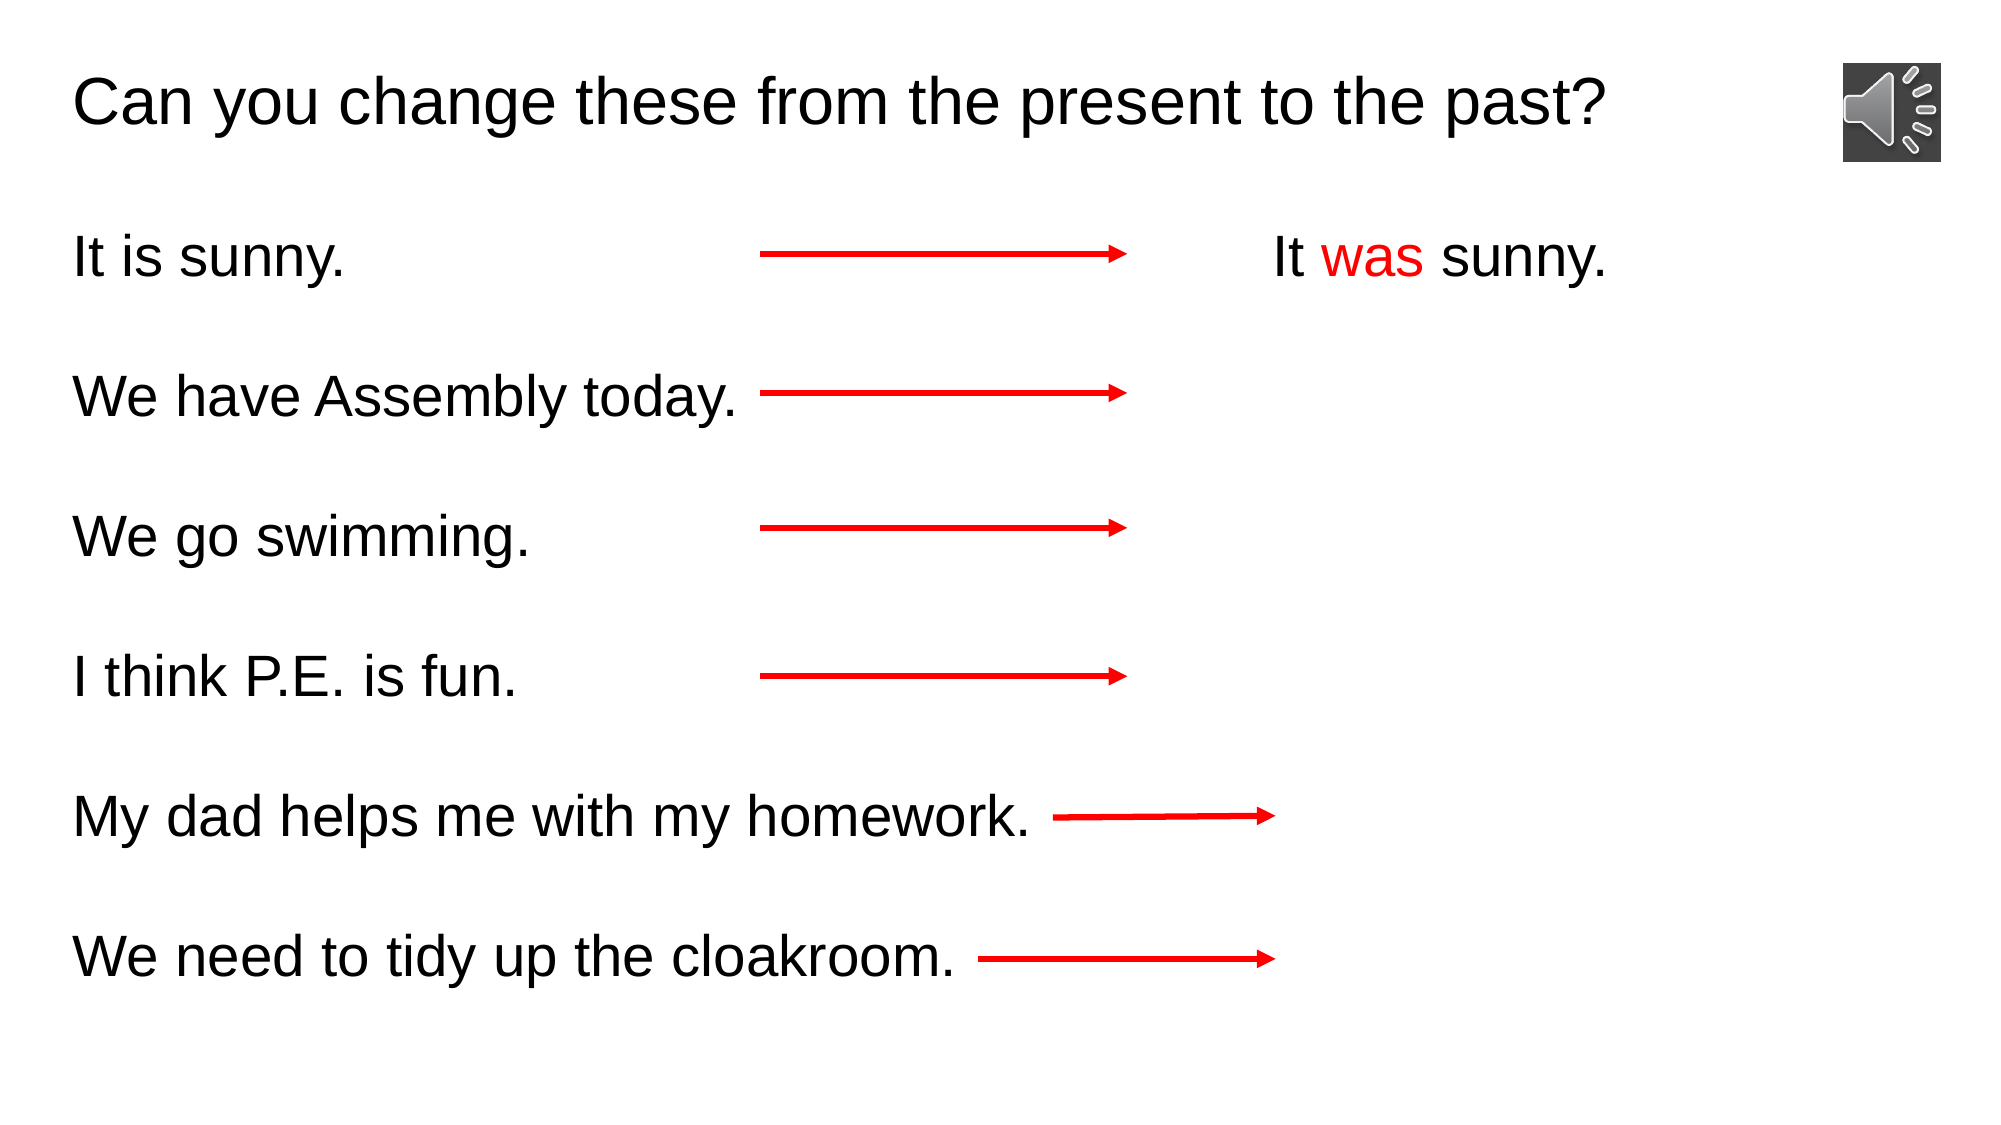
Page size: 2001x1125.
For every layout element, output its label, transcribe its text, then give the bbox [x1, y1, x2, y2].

text_box Can you change these from the present to the past? It is sunny. It was sunny. We have Assembly today. We go swimming. I think P.E. is fun. My dad helps me with my homework. We need to tidy up the cloakroom. [57, 50, 1811, 996]
picture [1842, 62, 1943, 163]
